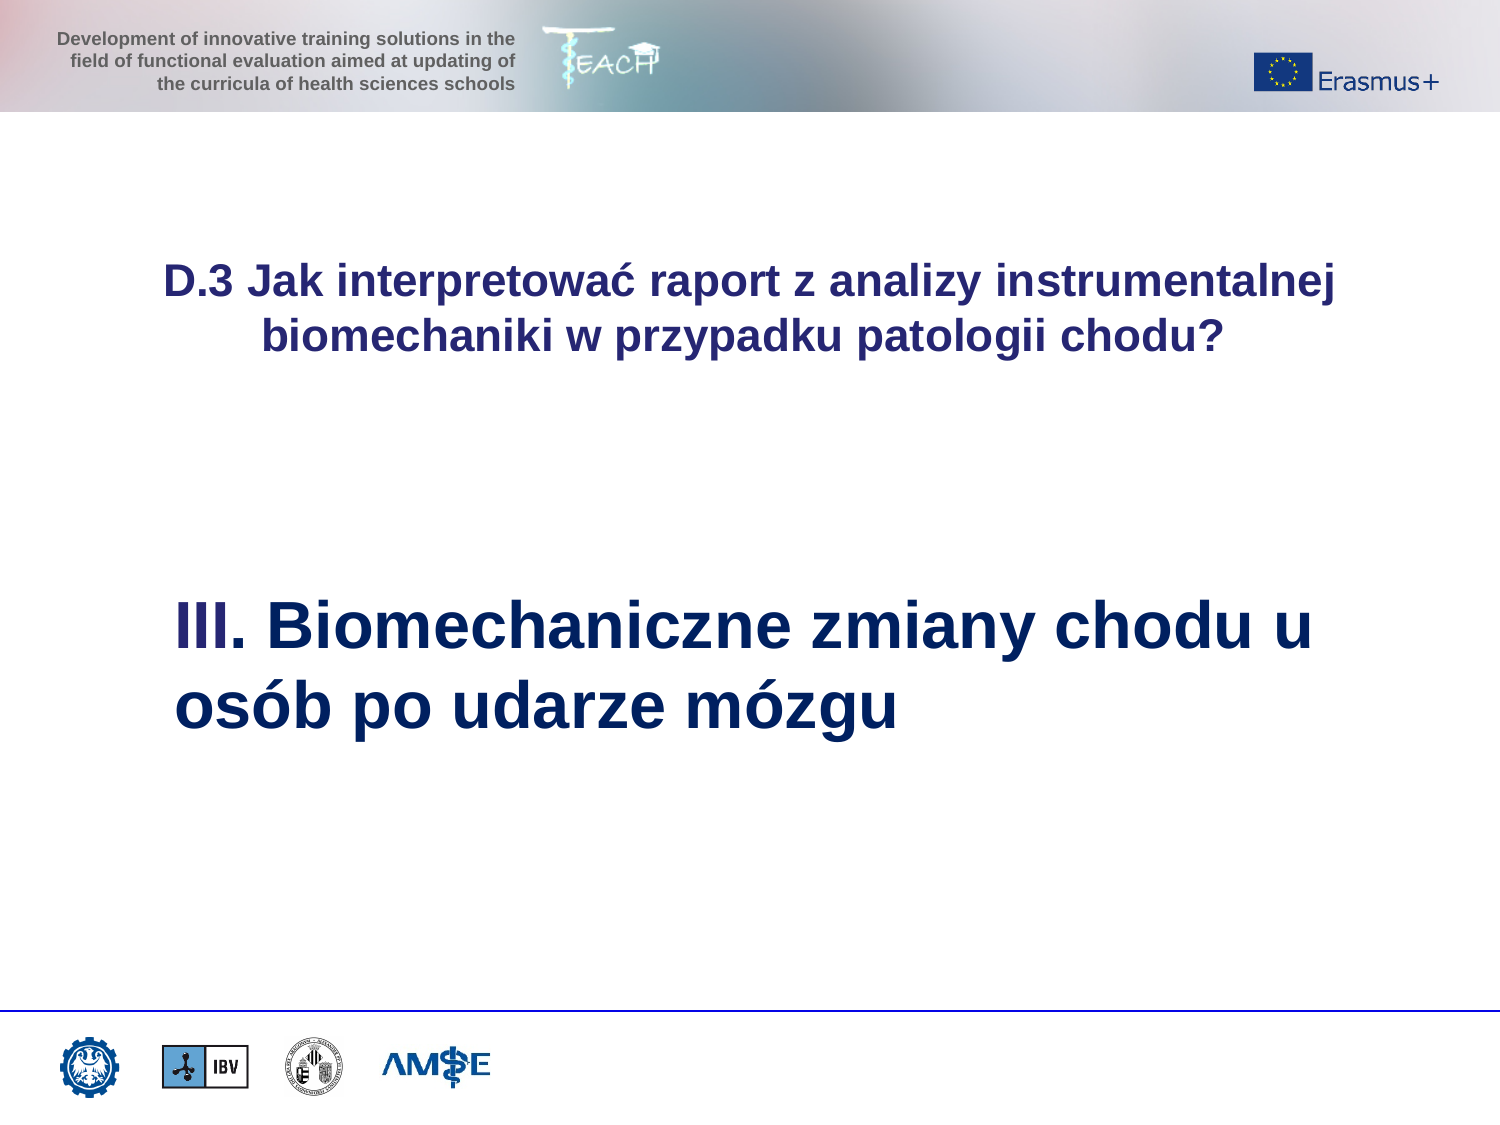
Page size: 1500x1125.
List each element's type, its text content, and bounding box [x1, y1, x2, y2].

picture [284, 1036, 344, 1097]
picture [53, 1035, 126, 1099]
picture [0, 1, 1500, 112]
picture [379, 1044, 491, 1089]
picture [161, 1044, 249, 1089]
text_box D.3 Jak interpretować raport z analizy instrumentalnej biomechaniki w przypadku patologii chodu? [53, 243, 1447, 369]
text_box III. Biomechaniczne zmiany chodu u osób po udarze mózgu [159, 574, 1376, 749]
